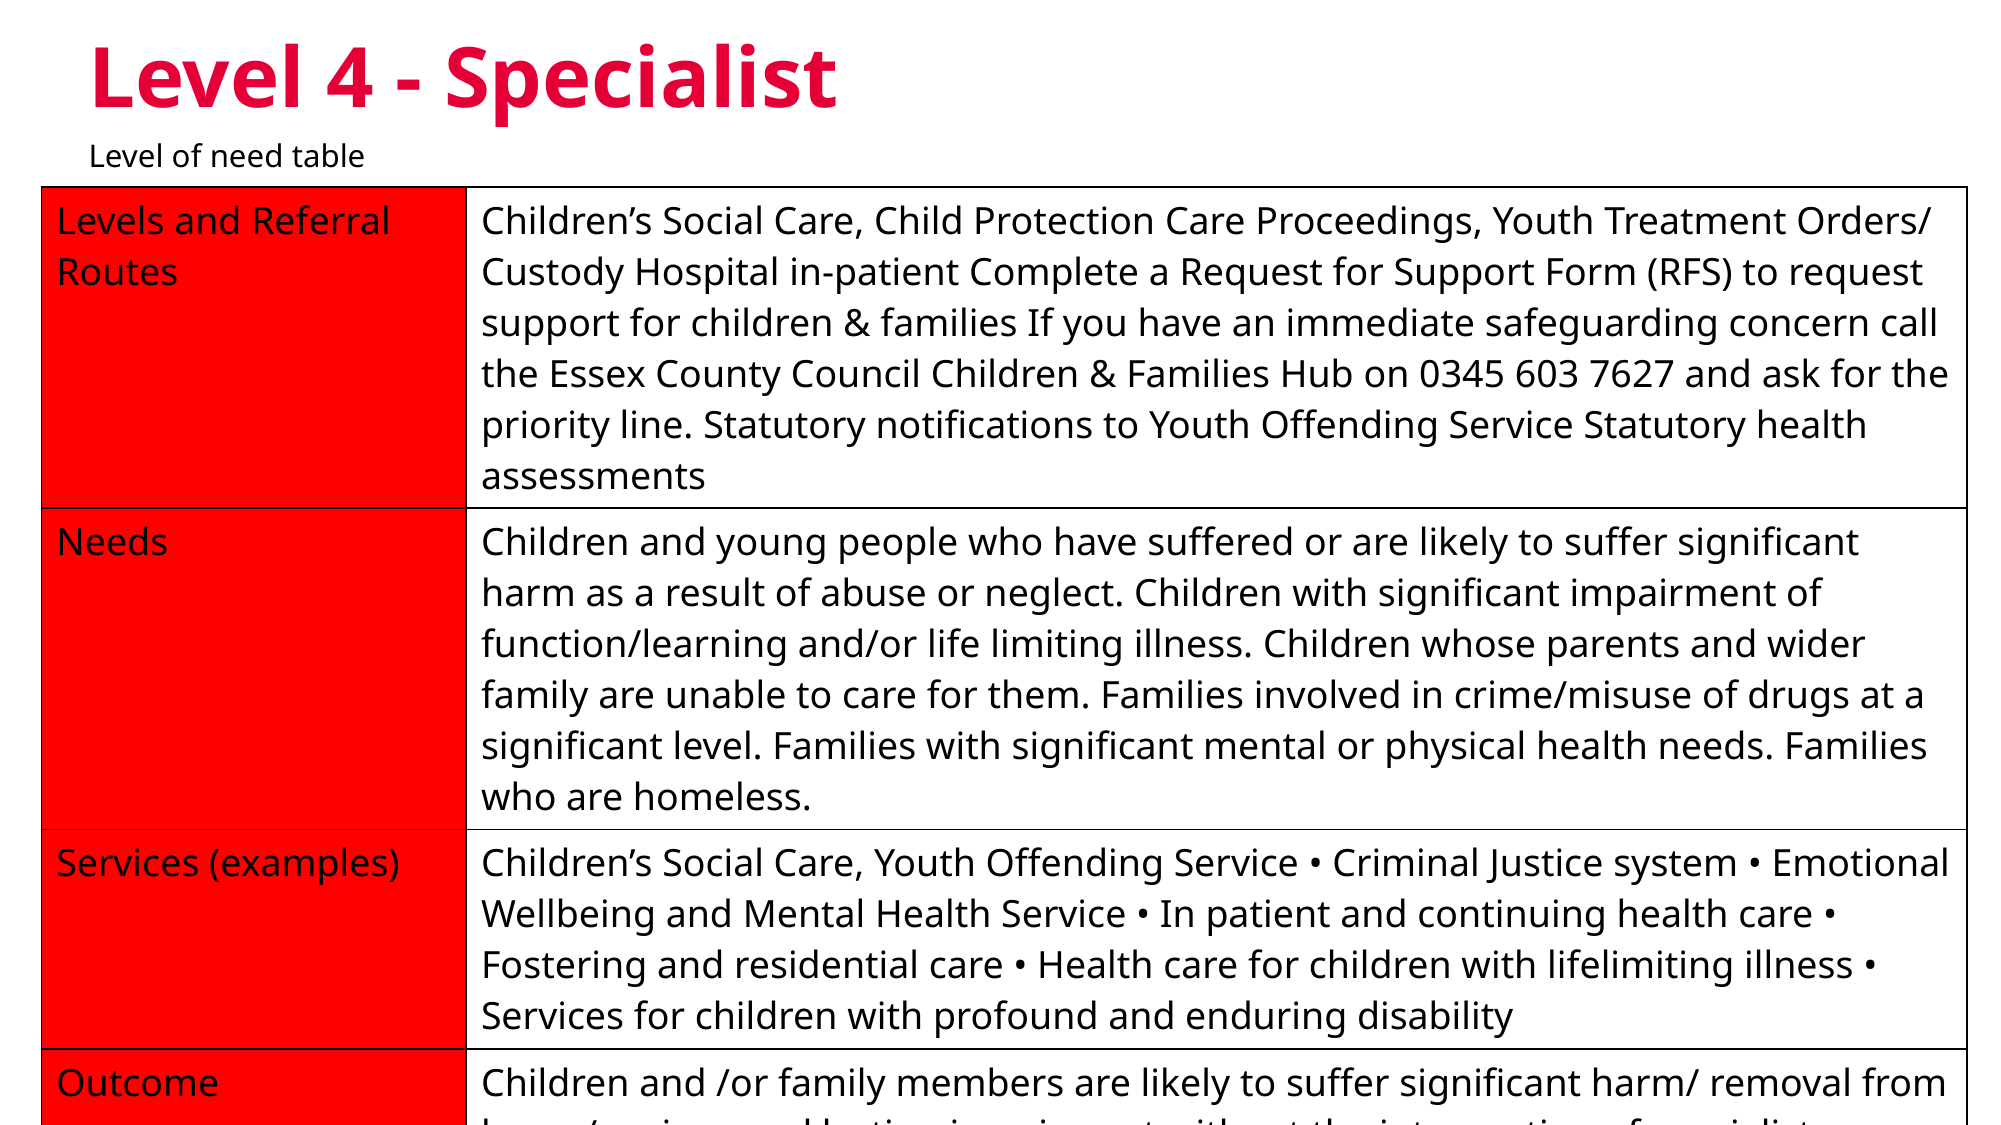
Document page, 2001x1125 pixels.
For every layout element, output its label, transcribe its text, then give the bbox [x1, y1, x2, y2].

table_cell Children and young people who have suffered or are likely to suffer significant harm as a result of abuse or neglect. Children with significant impairment of function/learning and/or life limiting illness. Children whose parents and wider family are unable to care for them. Families involved in crime/misuse of drugs at a significant level. Families with significant mental or physical health needs. Families who are homeless. [467, 509, 1966, 829]
table_cell Children’s Social Care, Youth Offending Service • Criminal Justice system • Emotional Wellbeing and Mental Health Service • In patient and continuing health care • Fostering and residential care • Health care for children with lifelimiting illness • Services for children with profound and enduring disability [467, 830, 1966, 1048]
table_cell Outcome [42, 1050, 465, 1125]
table_header Children’s Social Care, Child Protection Care Proceedings, Youth Treatment Orders/ Custody Hospital in-patient Complete a Request for Support Form (RFS) to request support for children & families If you have an immediate safeguarding concern call the Essex County Council Children & Families Hub on 0345 603 7627 and ask for the priority line. Statutory notifications to Youth Offending Service Statutory health assessments [467, 188, 1966, 507]
table_cell Services (examples) [42, 830, 465, 1048]
list Level of need table [88, 136, 1592, 188]
table_cell Needs [42, 509, 465, 829]
table_cell Children and /or family members are likely to suffer significant harm/ removal from home/ serious and lasting impairment without the intervention of specialist services, sometimes in a statutory role. [467, 1050, 1966, 1125]
title Level 4 - Specialist [88, 24, 1304, 125]
table_header Levels and Referral Routes [42, 188, 465, 507]
